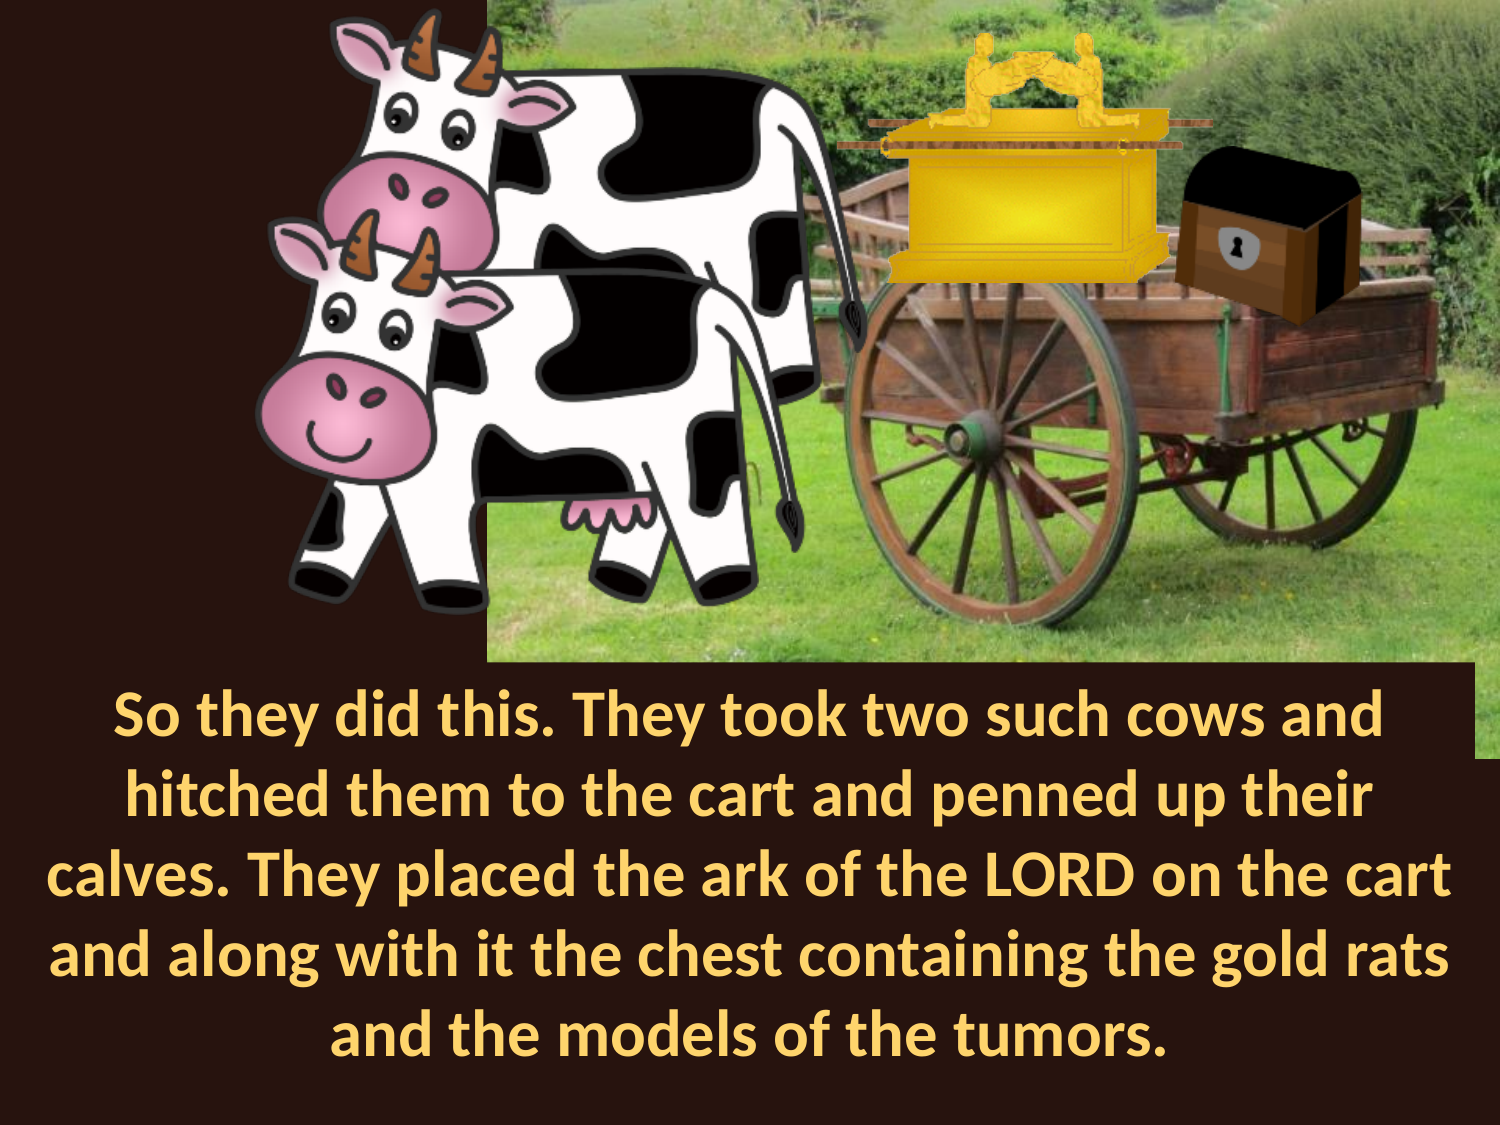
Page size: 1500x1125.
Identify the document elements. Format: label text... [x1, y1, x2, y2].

title So they did this. They took two such cows and hitched them to the cart and penned up their calves. They placed the ark of the Lord on the cart and along with it the chest containing the gold rats and the models of the tumors. [24, 662, 1475, 1100]
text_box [224, 0, 1500, 760]
